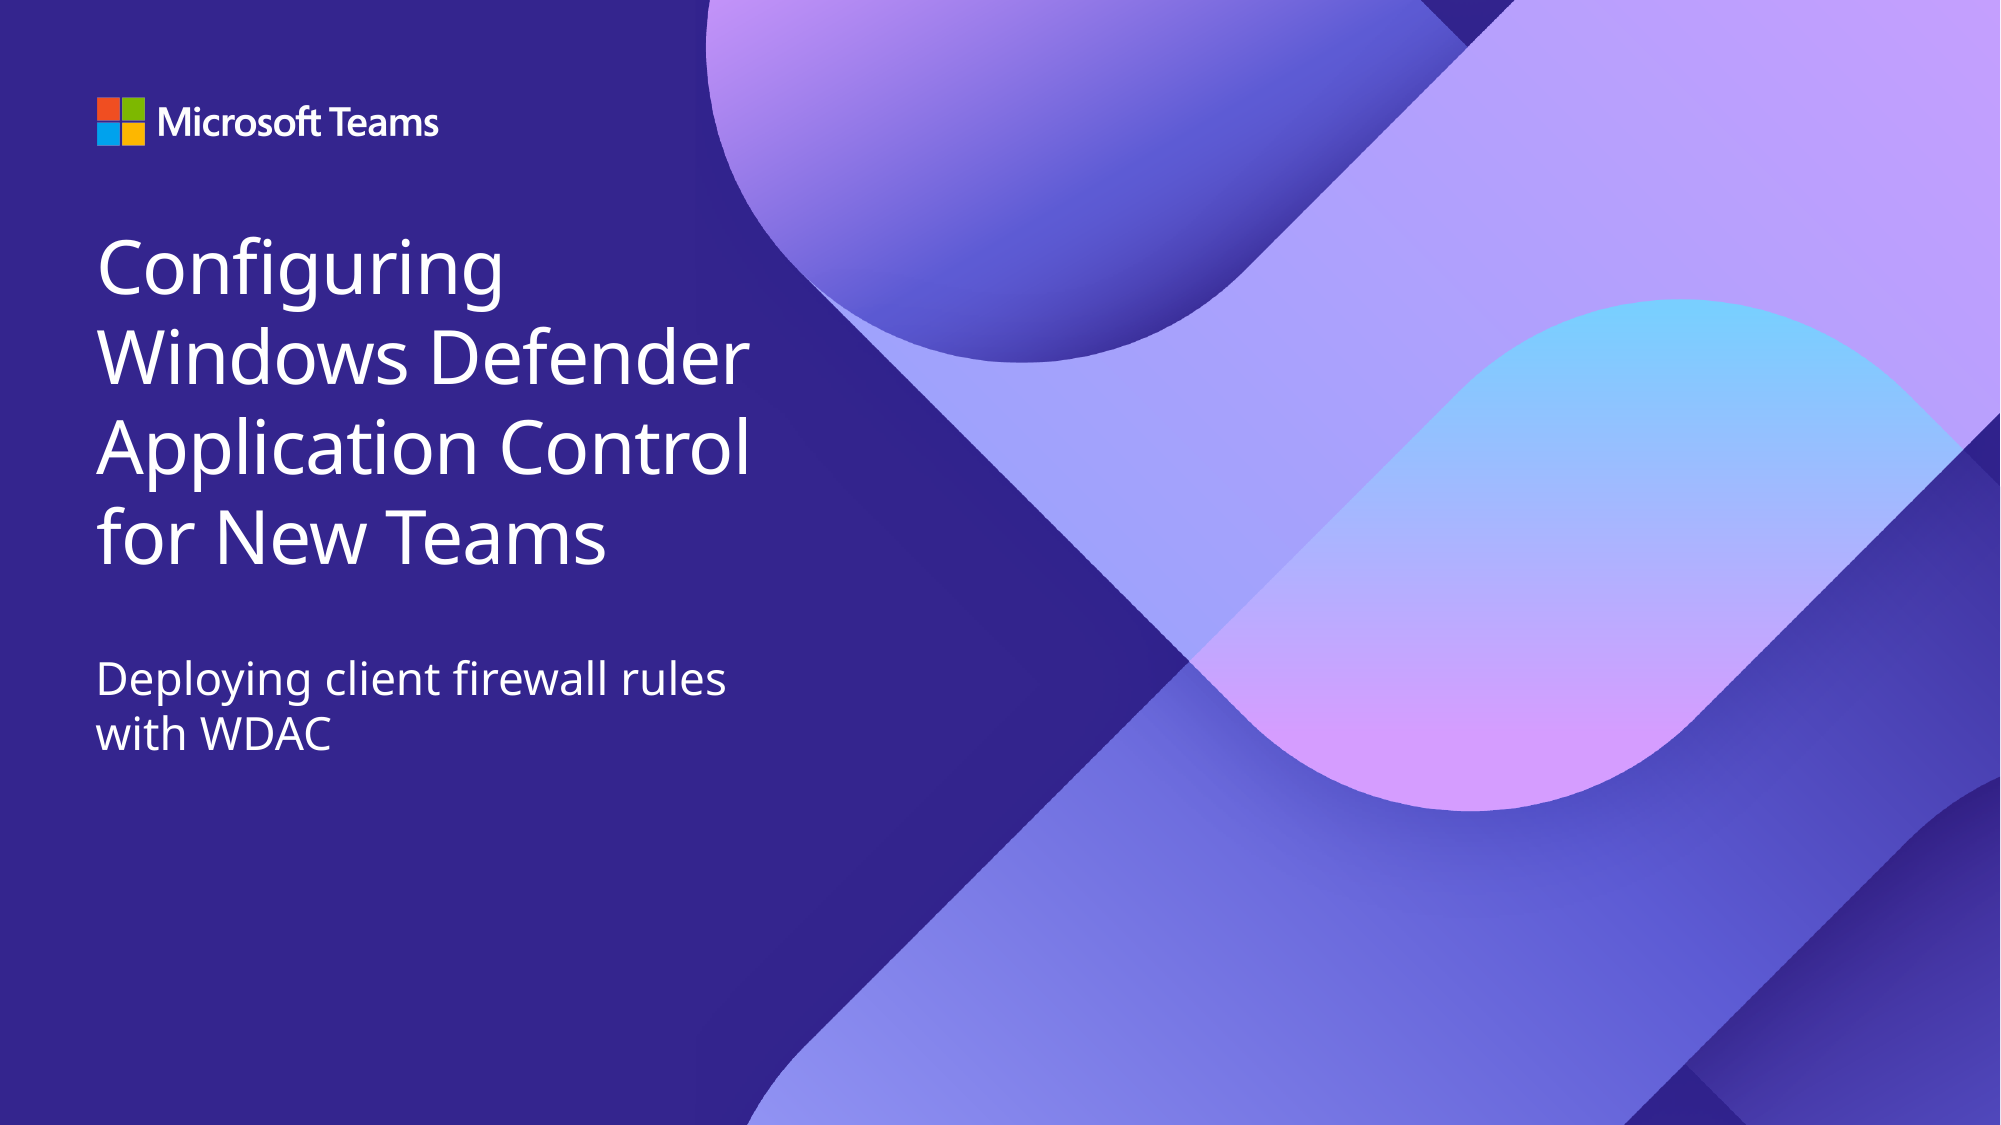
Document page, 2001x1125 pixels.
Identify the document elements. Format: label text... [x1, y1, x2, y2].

title Configuring Windows Defender Application Control for New Teams [96, 216, 781, 580]
picture [48, 50, 486, 193]
picture [695, 0, 2001, 1125]
list Deploying client firewall rules with WDAC [95, 650, 779, 762]
